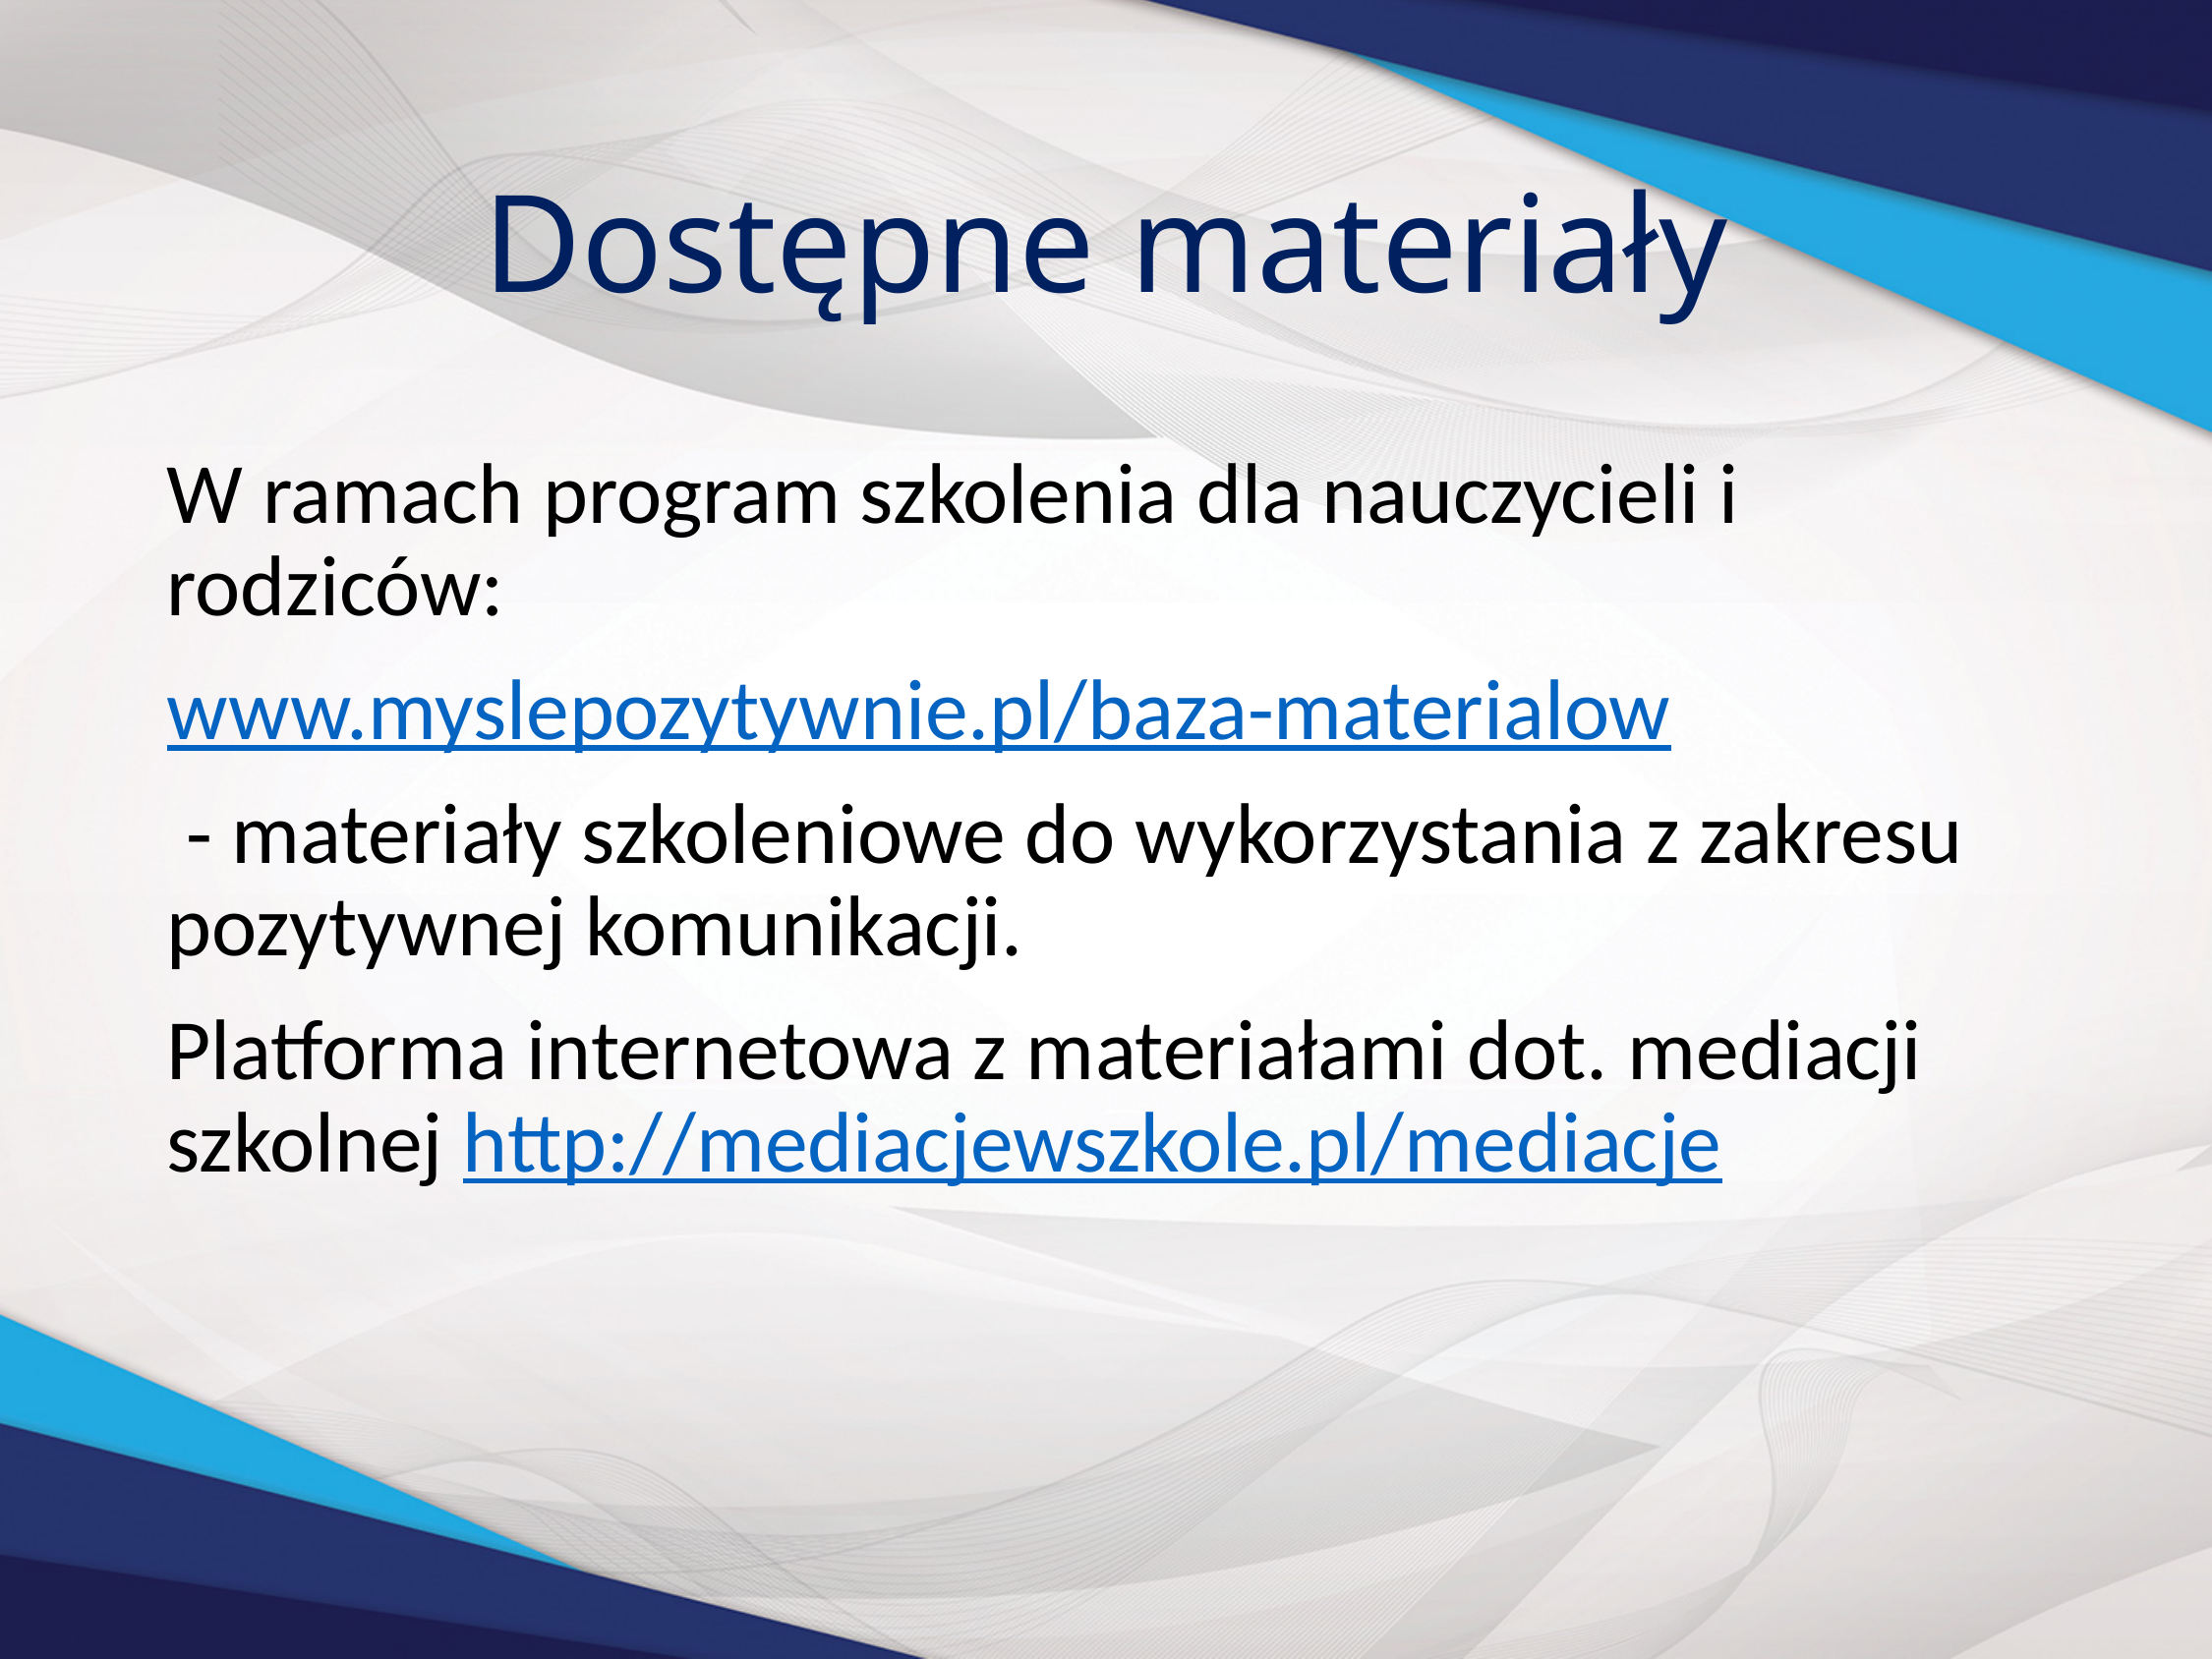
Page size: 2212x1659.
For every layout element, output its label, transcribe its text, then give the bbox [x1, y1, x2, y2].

picture [0, 0, 2212, 1659]
title Dostępne materiały [151, 87, 2061, 409]
list W ramach program szkolenia dla nauczycieli i rodziców: www.myslepozytywnie.pl/baza-materialow - materiały szkoleniowe do wykorzystania z zakresu pozytywnej komunikacji. Platforma internetowa z materiałami dot. mediacji szkolnej http://mediacjewszkole.pl/mediacje [151, 441, 2061, 1494]
